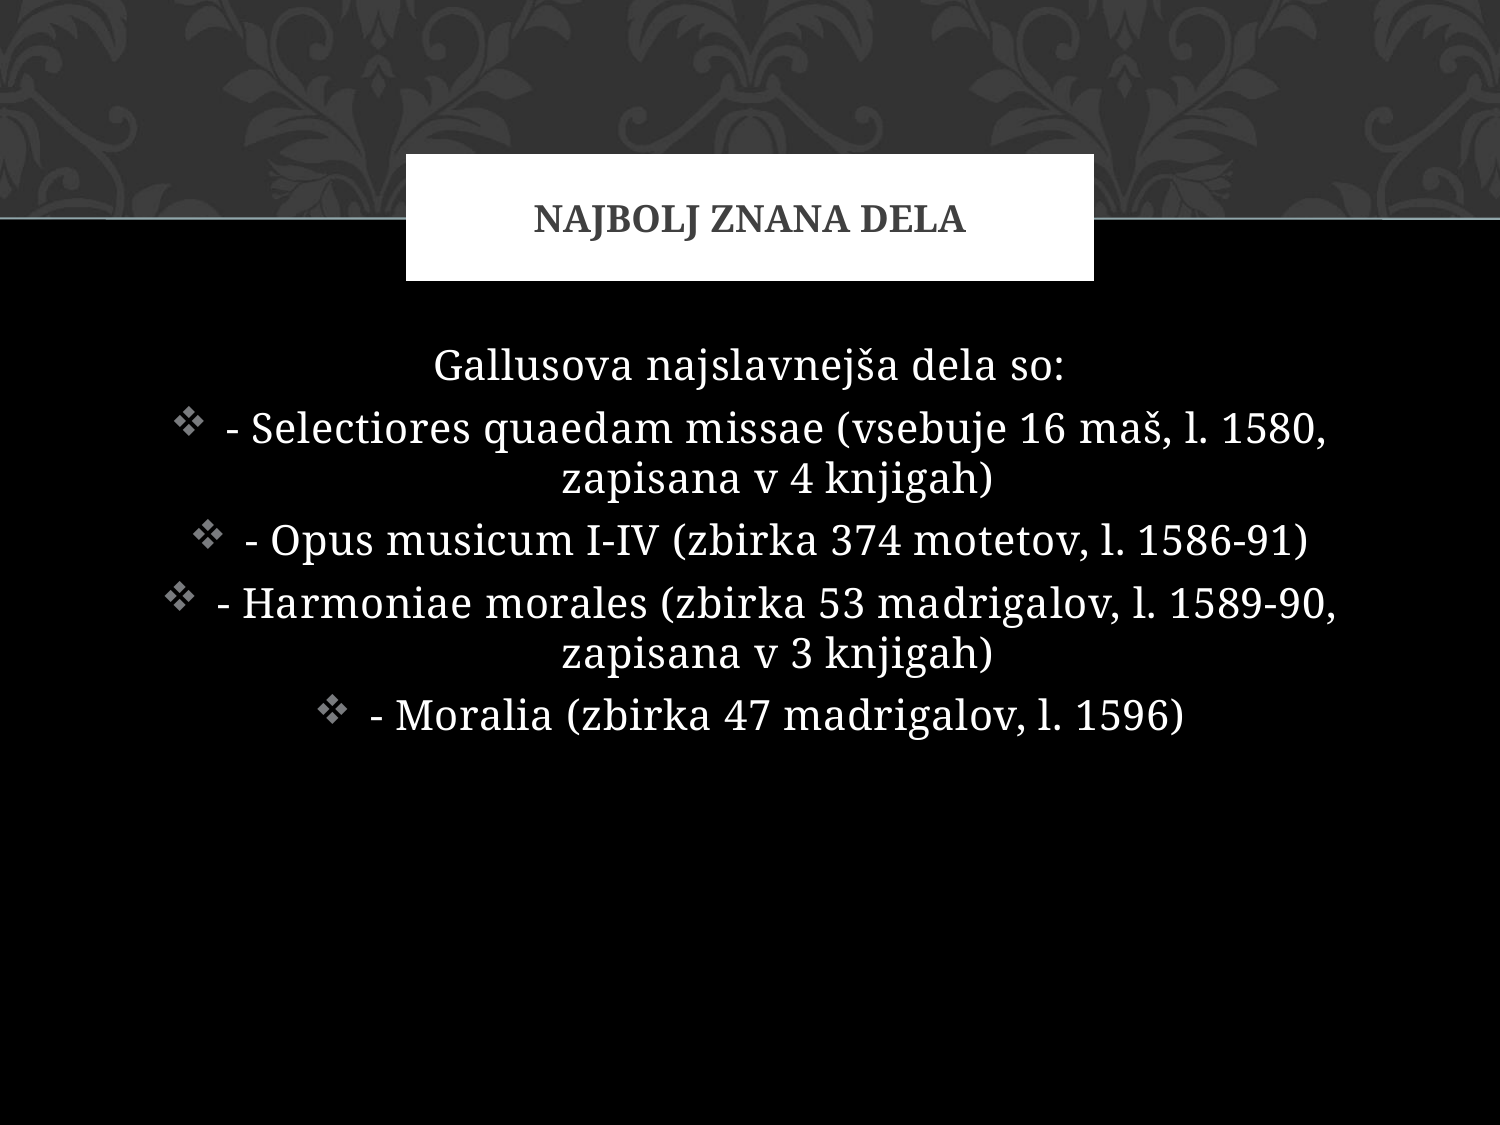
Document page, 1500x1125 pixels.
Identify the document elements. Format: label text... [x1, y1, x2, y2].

list Gallusova najslavnejša dela so: - Selectiores quaedam missae (vsebuje 16 maš, l. 1580, zapisana v 4 knjigah) - Opus musicum I-IV (zbirka 374 motetov, l. 1586-91) - Harmoniae morales (zbirka 53 madrigalov, l. 1589-90, zapisana v 3 knjigah) - Moralia (zbirka 47 madrigalov, l. 1596) [75, 331, 1425, 1000]
picture [0, 0, 1500, 217]
title Najbolj znana dela [406, 154, 1094, 281]
